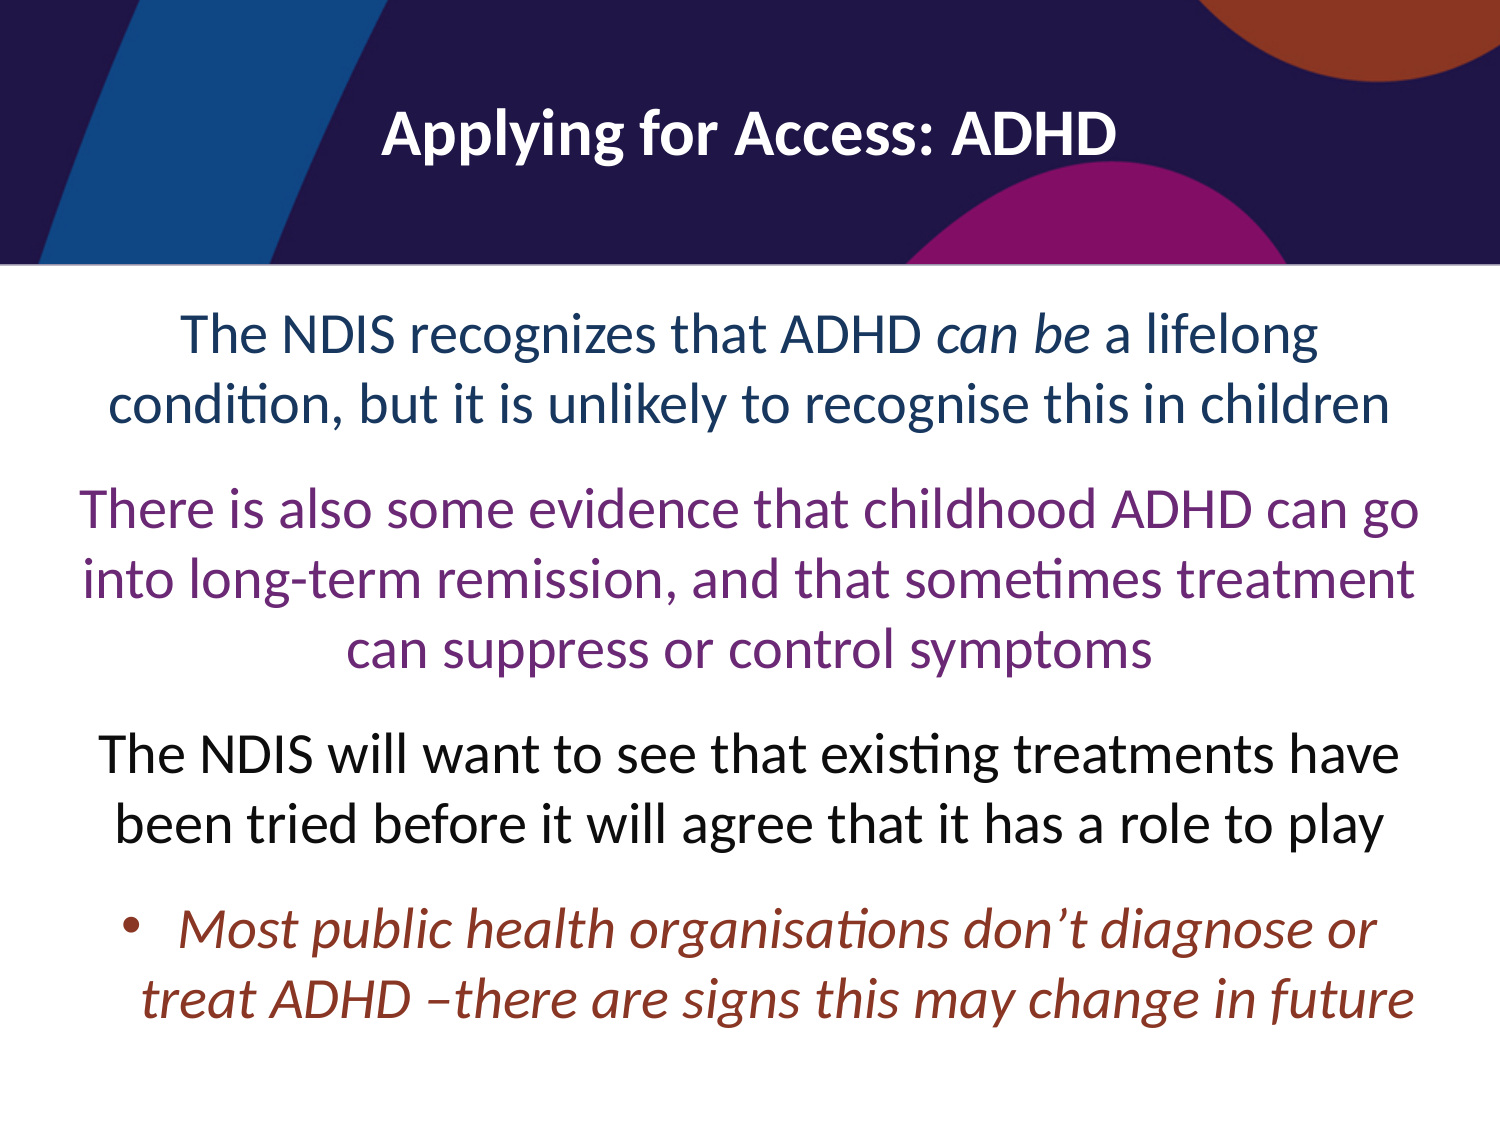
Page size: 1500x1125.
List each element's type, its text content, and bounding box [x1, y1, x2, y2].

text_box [0, 0, 1500, 266]
text_box The NDIS recognizes that ADHD can be a lifelong condition, but it is unlikely to recognise this in children There is also some evidence that childhood ADHD can go into long-term remission, and that sometimes treatment can suppress or control symptoms The NDIS will want to see that existing treatments have been tried before it will agree that it has a role to play Most public health organisations don’t diagnose or treat ADHD –there are signs this may change in future [58, 274, 1442, 949]
